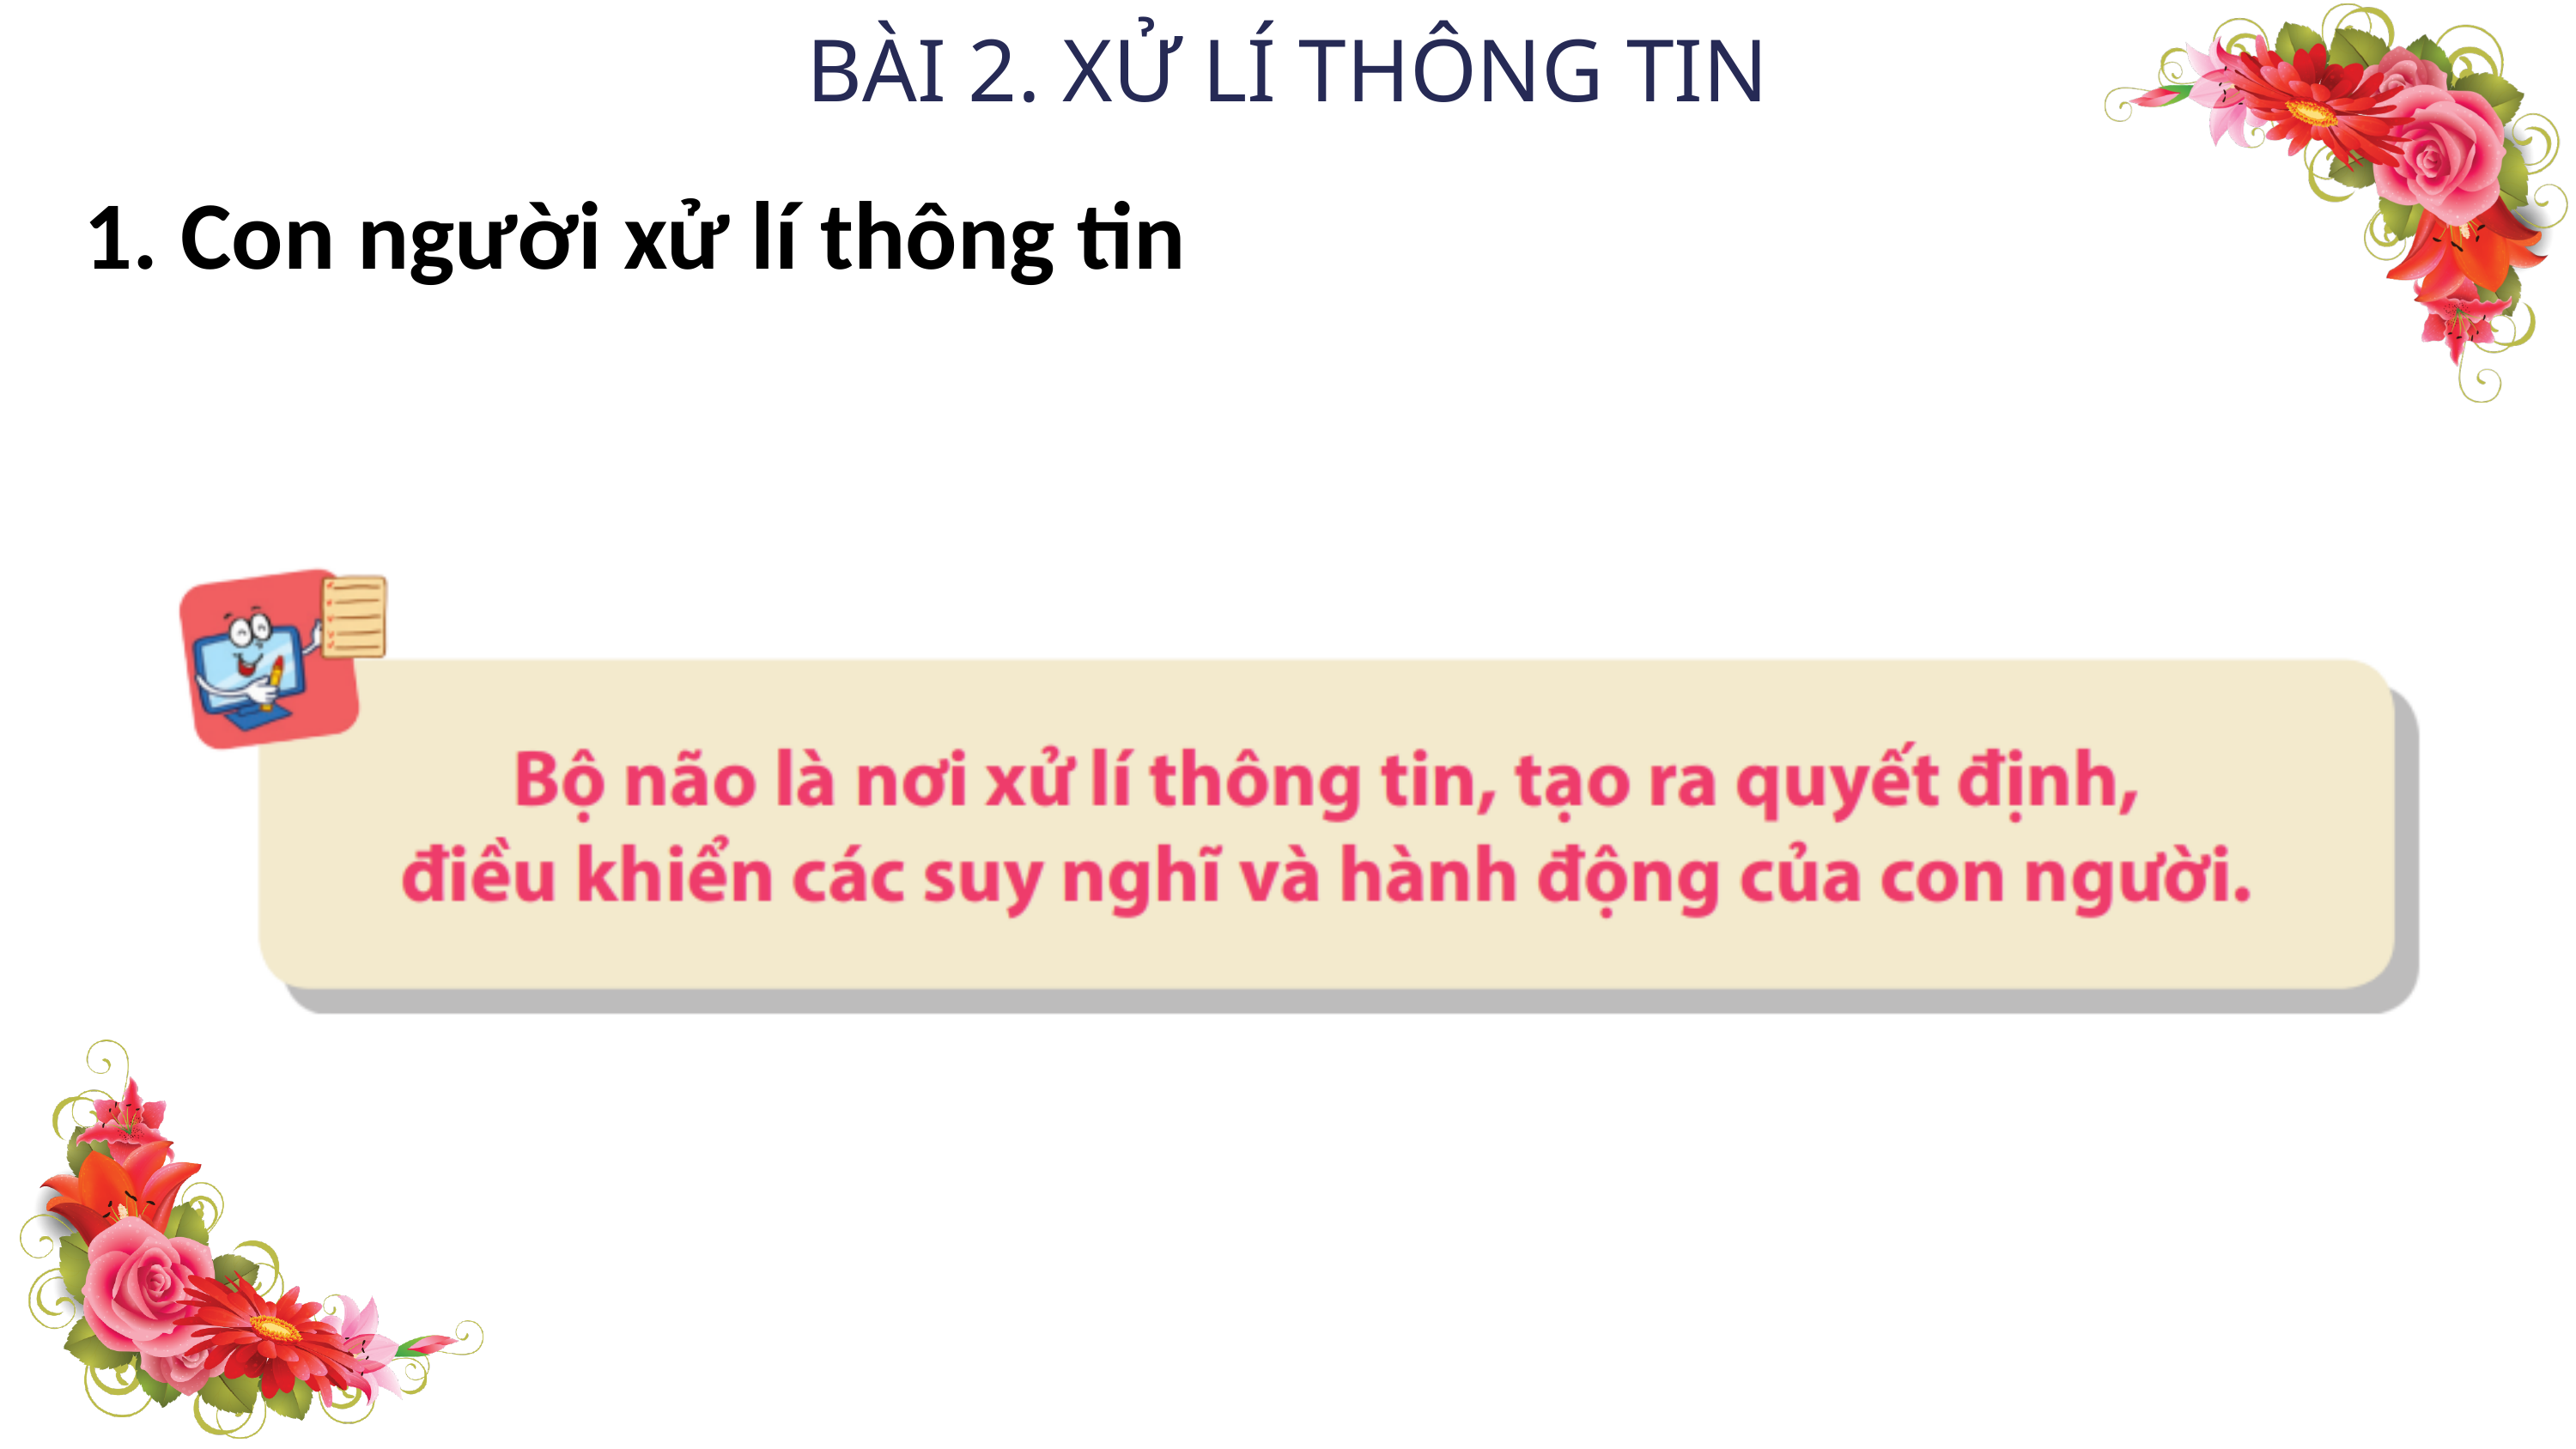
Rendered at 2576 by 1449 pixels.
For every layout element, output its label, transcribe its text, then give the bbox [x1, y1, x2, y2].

picture [0, 476, 2530, 1440]
text_box BÀI 2. XỬ LÍ THÔNG TIN [349, 15, 2099, 119]
picture [2103, 3, 2576, 403]
text_box 1. Con người xử lí thông tin [70, 166, 1200, 295]
